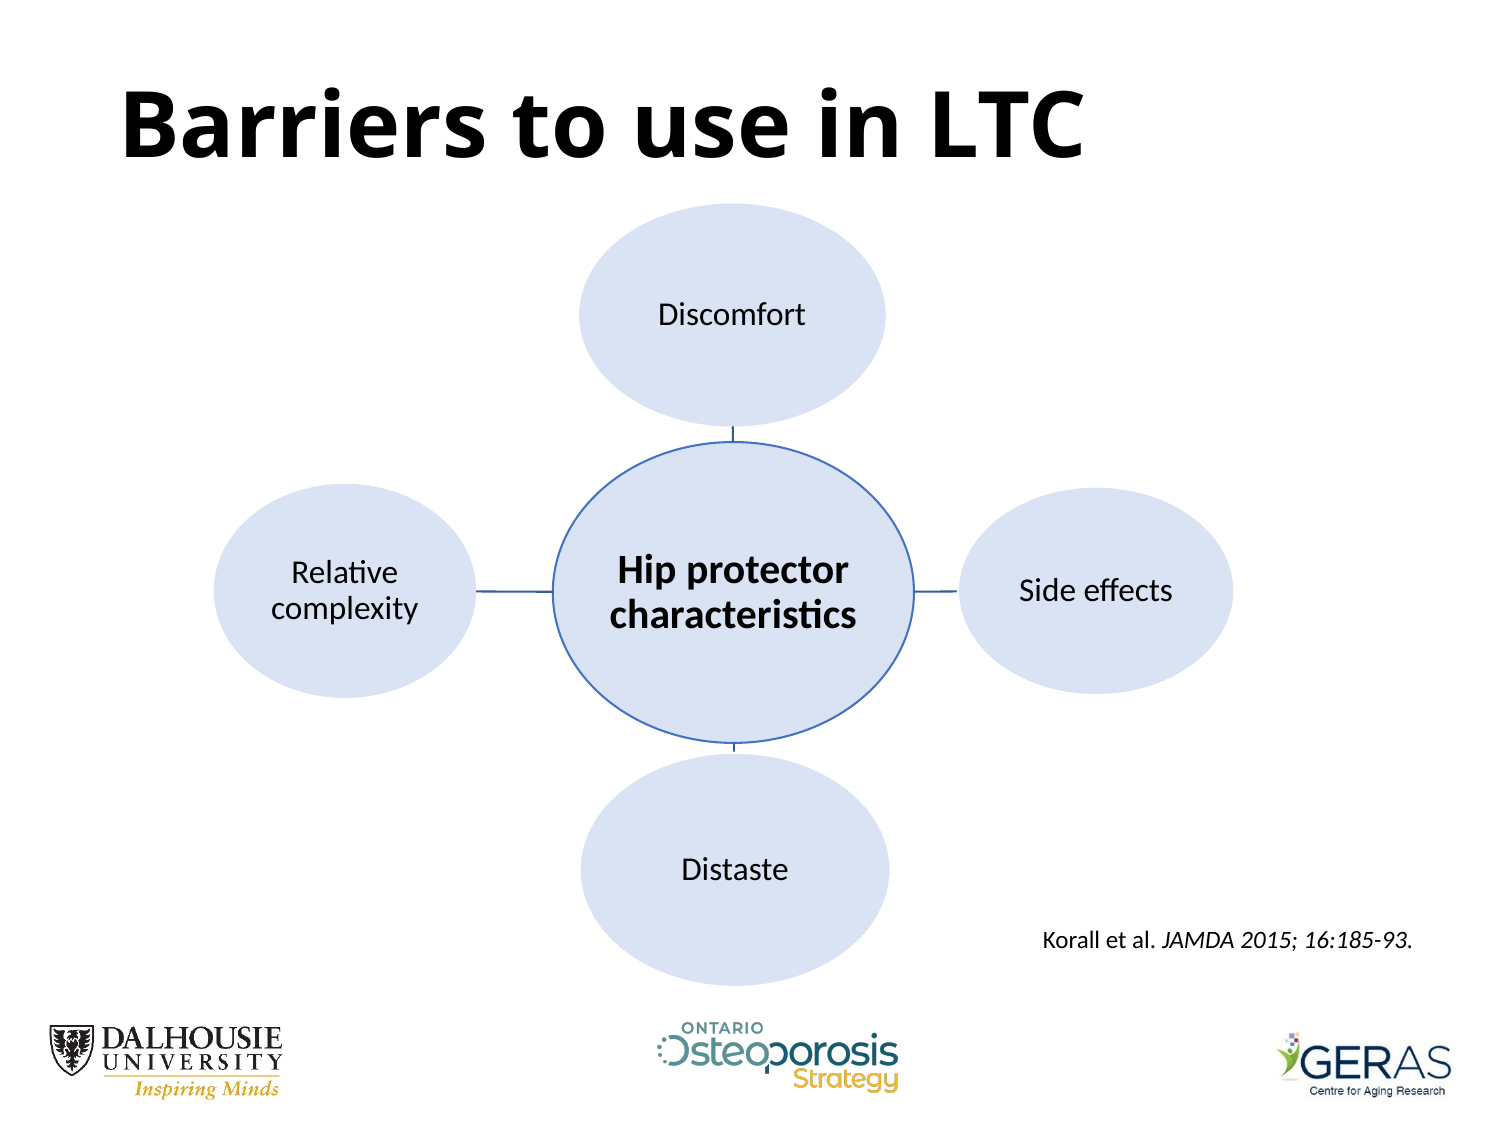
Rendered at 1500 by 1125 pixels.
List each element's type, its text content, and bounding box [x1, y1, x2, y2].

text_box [178, 208, 1297, 983]
title Barriers to use in LTC [103, 59, 1397, 196]
picture [36, 1021, 1462, 1125]
text_box Korall et al. JAMDA 2015; 16:185-93. [1297, 916, 1441, 961]
